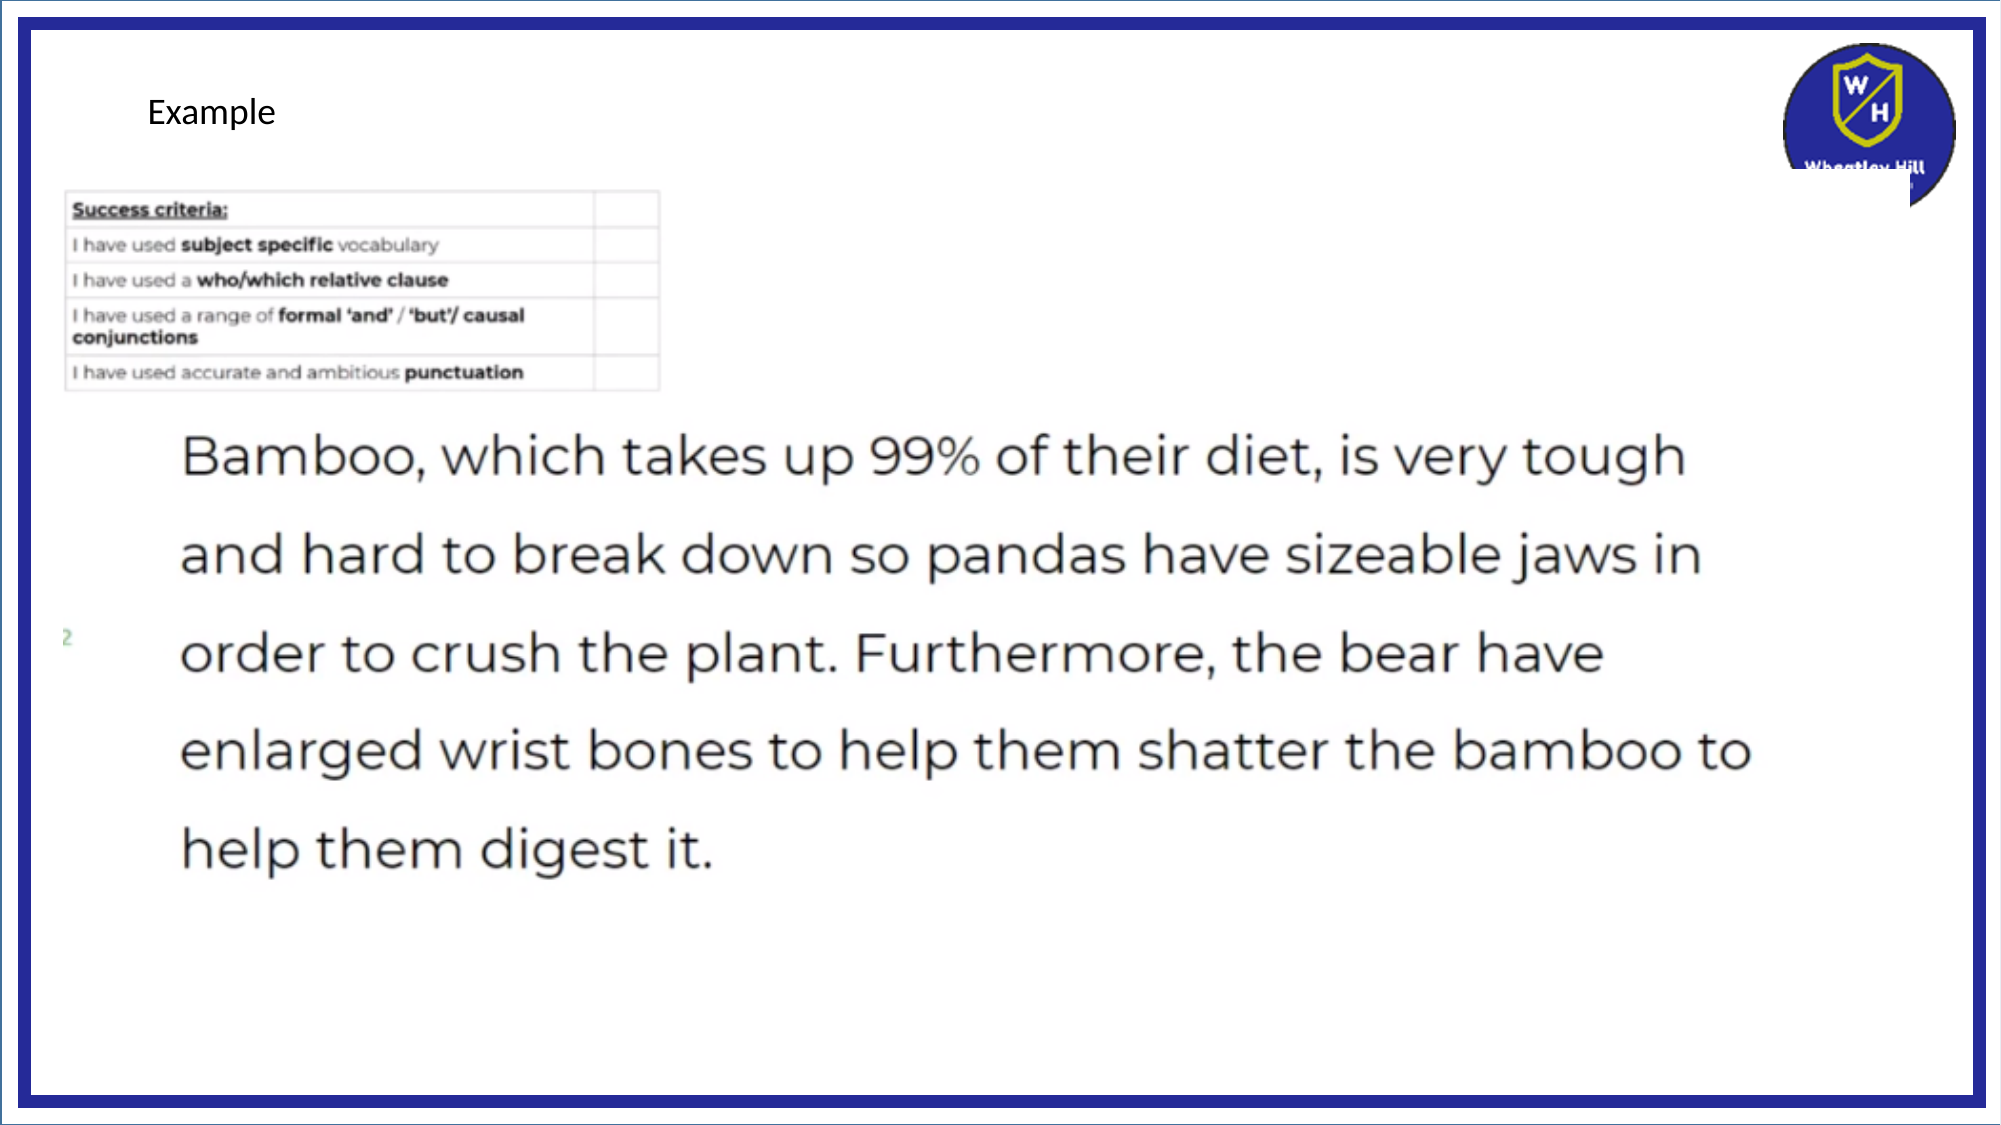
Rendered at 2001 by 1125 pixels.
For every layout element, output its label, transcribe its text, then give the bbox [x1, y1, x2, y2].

picture [0, 0, 2001, 1125]
text_box Example [132, 79, 292, 140]
